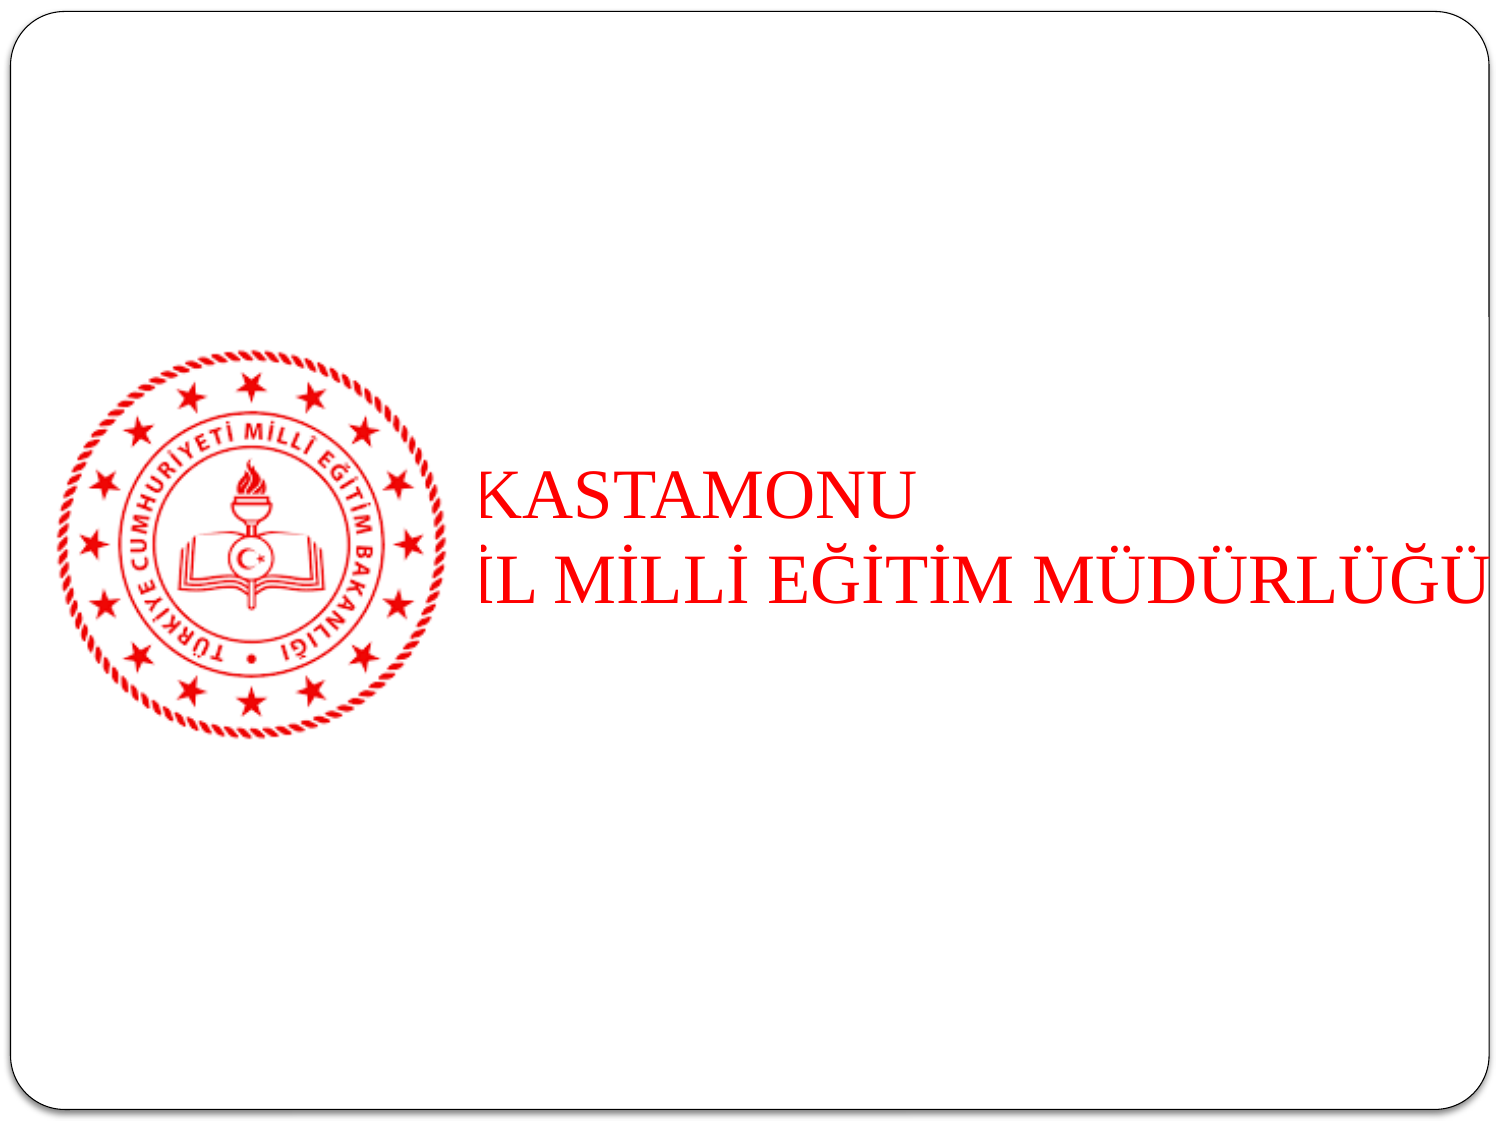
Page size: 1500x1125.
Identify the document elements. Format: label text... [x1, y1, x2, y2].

title KASTAMONU İL MİLLİ EĞİTİM MÜDÜRLÜĞÜ [457, 0, 1500, 633]
picture [23, 316, 481, 774]
